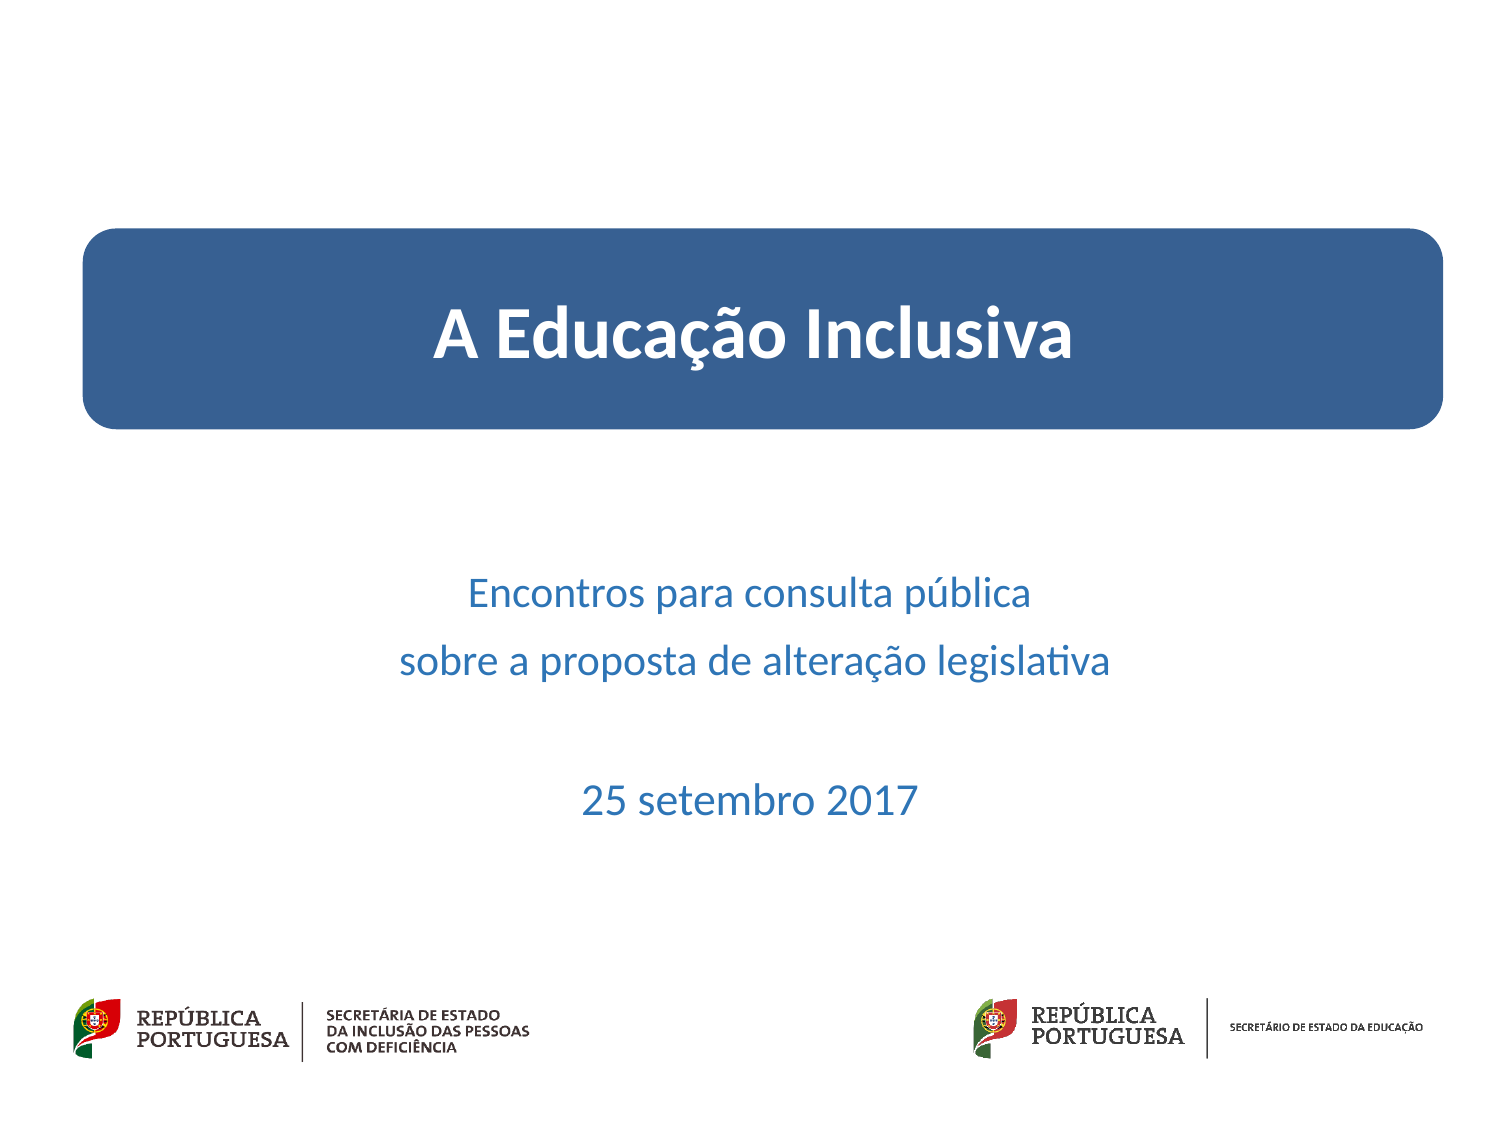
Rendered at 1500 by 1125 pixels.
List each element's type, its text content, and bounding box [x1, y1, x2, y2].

text_box A Educação Inclusiva [80, 226, 1446, 432]
text_box Encontros para consulta pública sobre a proposta de alteração legislativa 25 setembro 2017 [177, 562, 1323, 834]
picture [951, 968, 1444, 1087]
picture [40, 968, 593, 1087]
